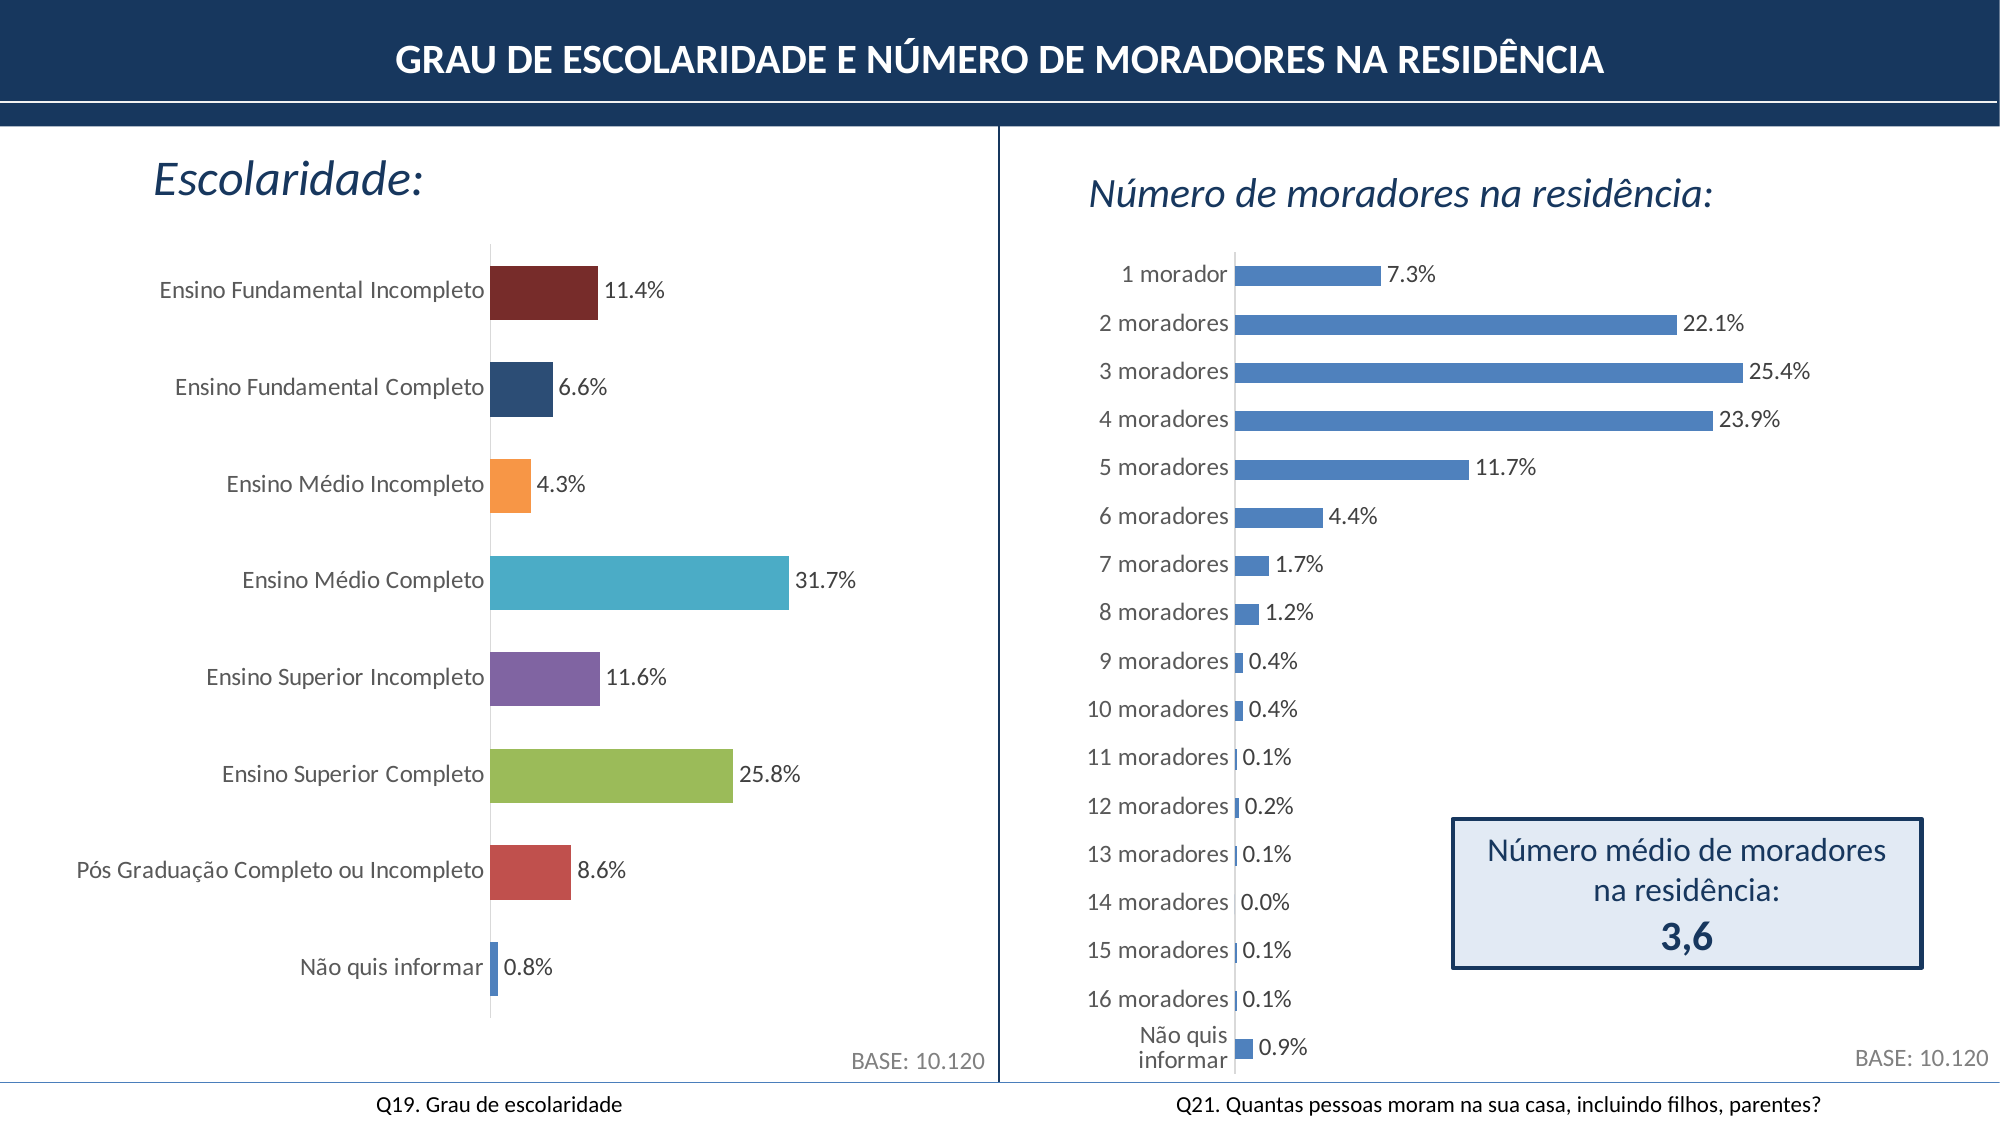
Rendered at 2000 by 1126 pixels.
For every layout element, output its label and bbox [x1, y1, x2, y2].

text_box [139, 138, 440, 213]
text_box [0, 0, 2000, 1125]
text_box [1074, 158, 1730, 223]
chart [1070, 234, 1851, 1092]
text_box [1851, 817, 1924, 970]
text_box [1851, 1033, 2000, 1079]
chart [57, 228, 980, 1034]
